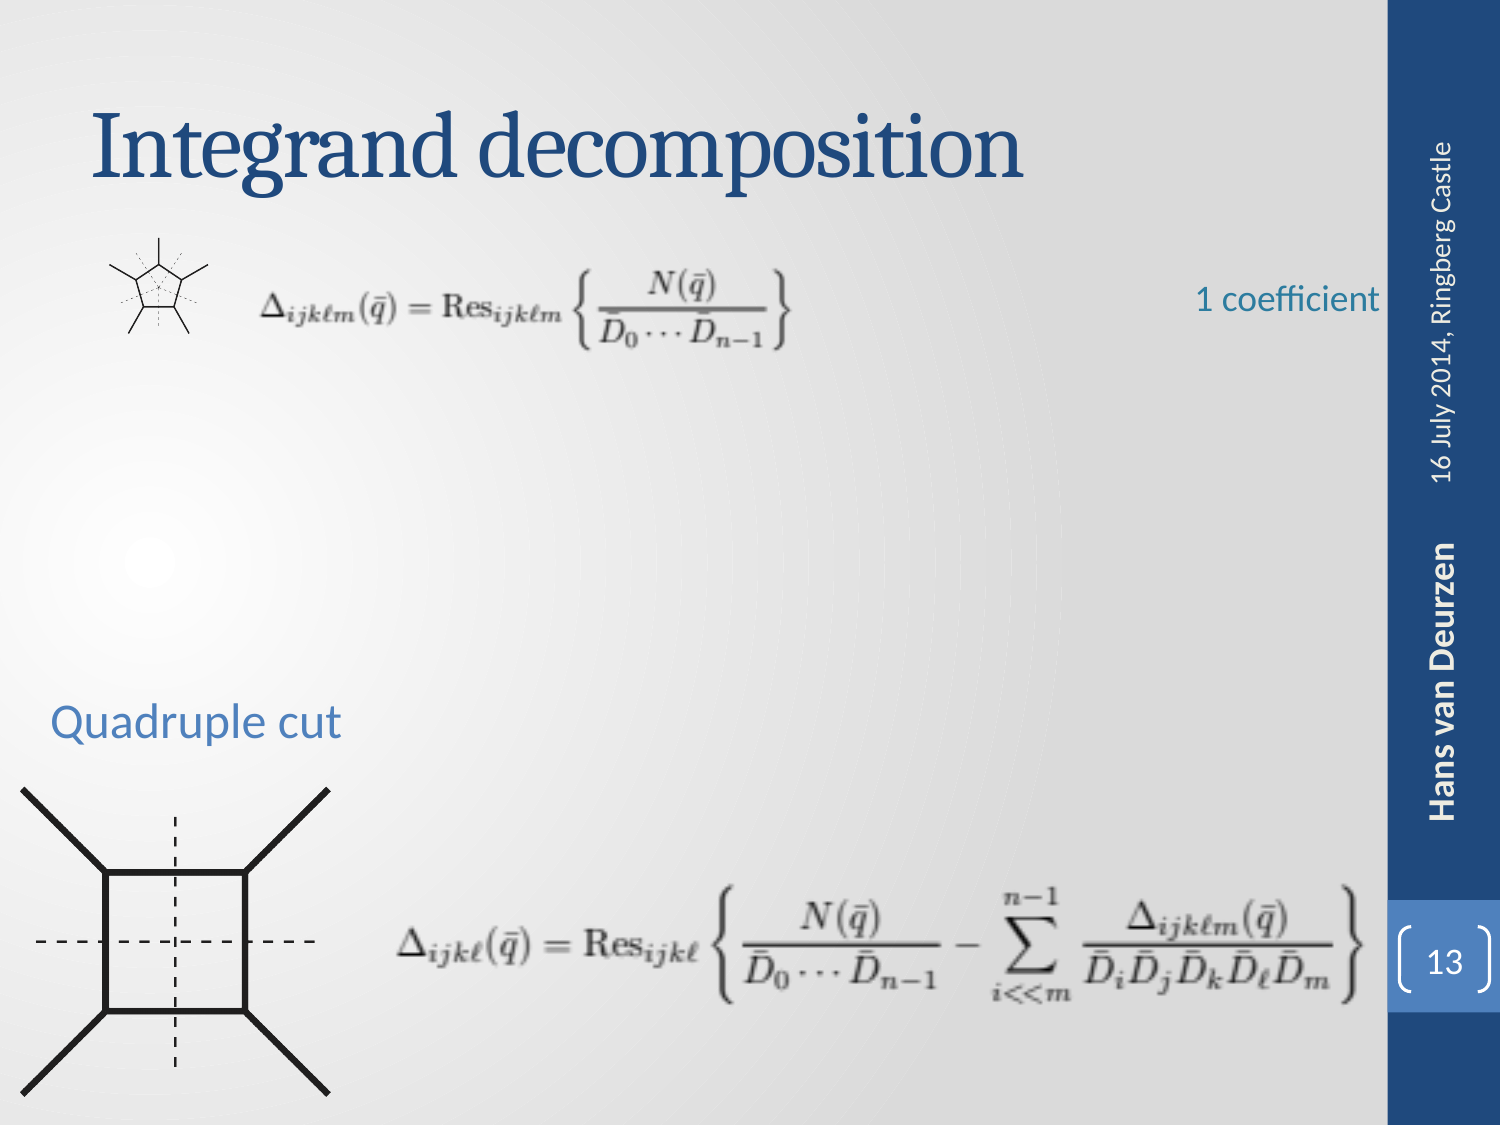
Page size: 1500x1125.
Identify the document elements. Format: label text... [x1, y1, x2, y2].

picture [365, 854, 1401, 1024]
picture [105, 236, 212, 337]
picture [238, 249, 807, 367]
text_box 1 coefficient [1179, 266, 1396, 326]
text_box Quadruple cut [35, 680, 358, 756]
title Integrand decomposition [75, 45, 1325, 233]
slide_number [1408, 100, 1469, 501]
footer Hans van Deurzen [1408, 527, 1469, 889]
slide_number 12 [1412, 925, 1492, 994]
picture [10, 780, 339, 1103]
